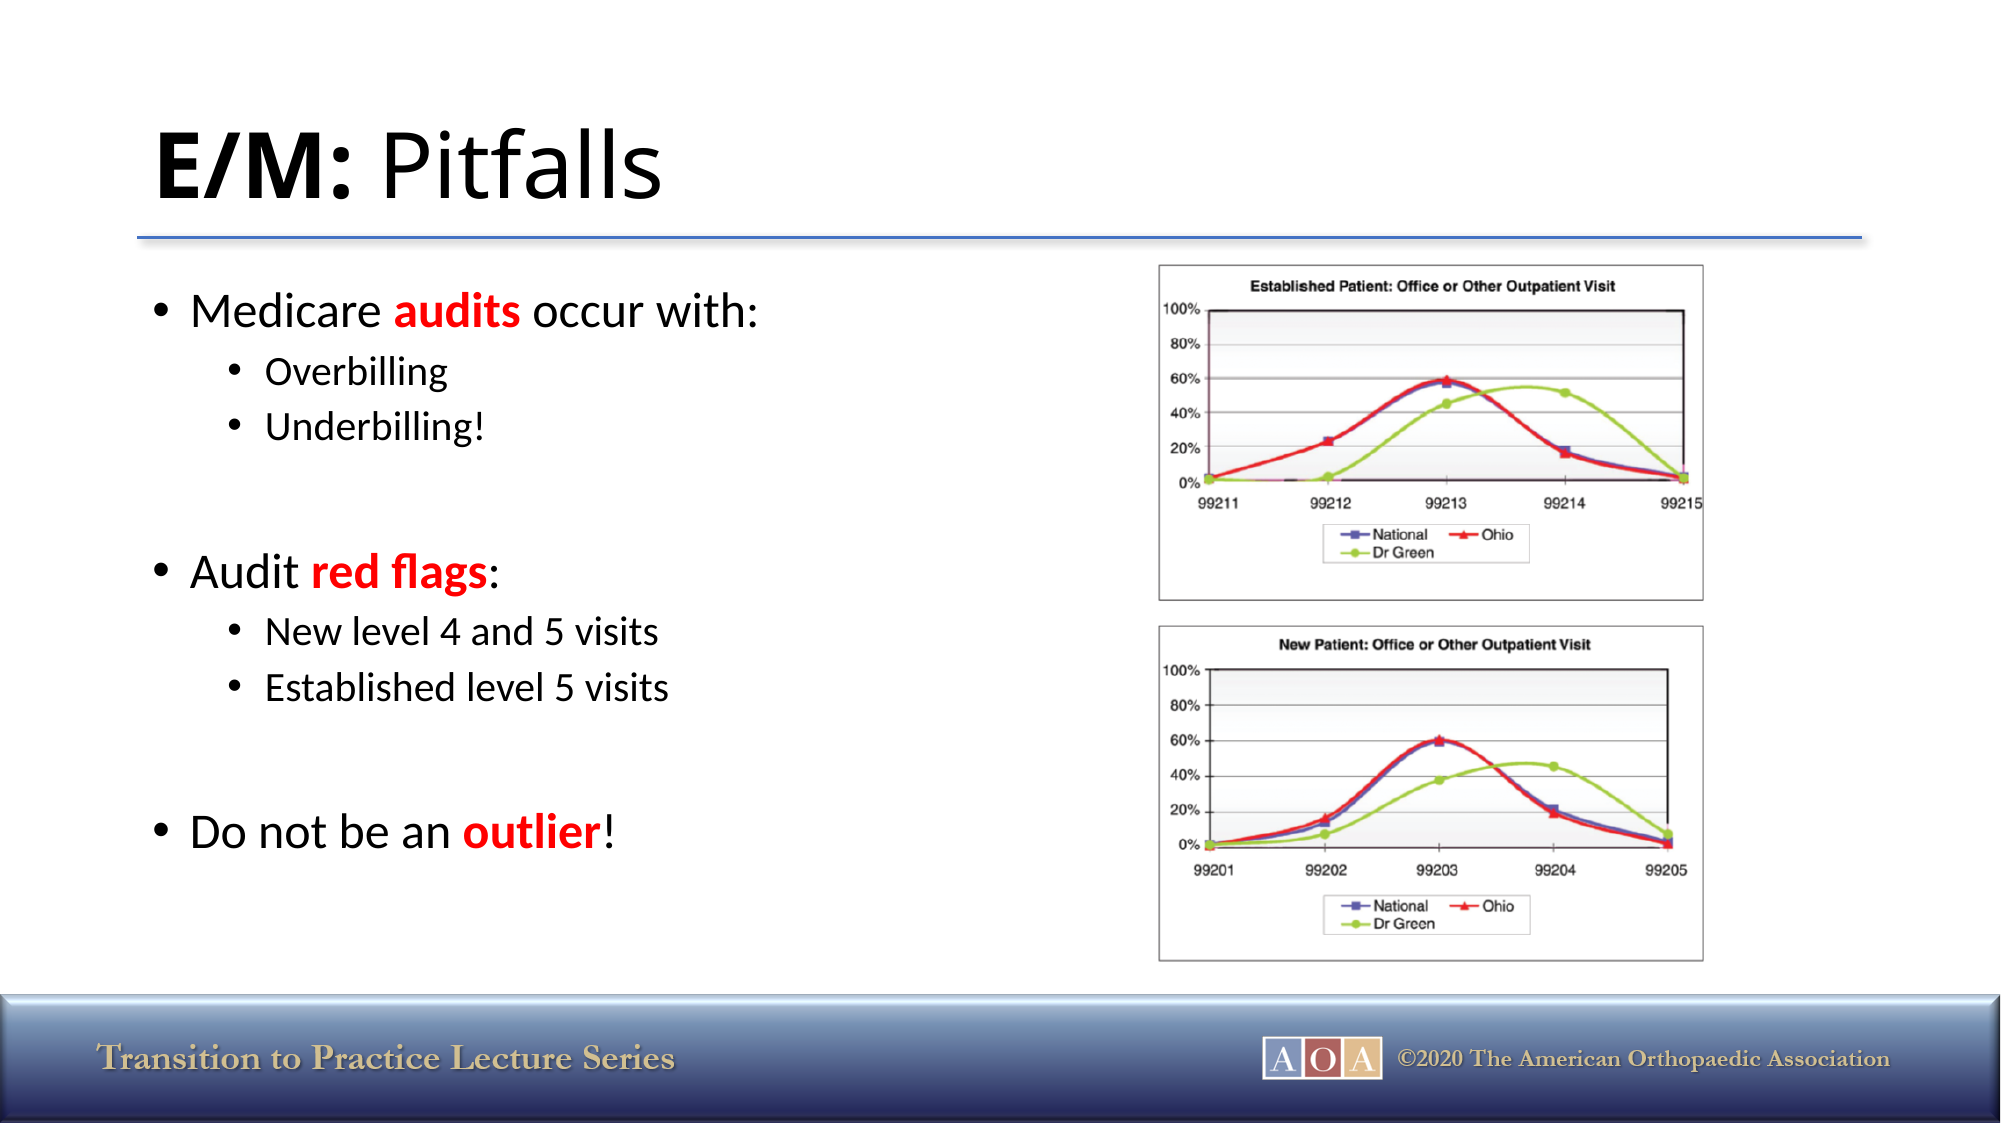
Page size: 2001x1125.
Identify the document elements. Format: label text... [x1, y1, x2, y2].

list Medicare audits occur with: Overbilling Underbilling! Audit red flags: New level 4 and 5 visits Established level 5 visits Do not be an outlier! [137, 277, 1079, 970]
picture [0, 992, 2001, 1125]
title E/M: Pitfalls [137, 59, 1863, 278]
picture [1139, 252, 1717, 970]
